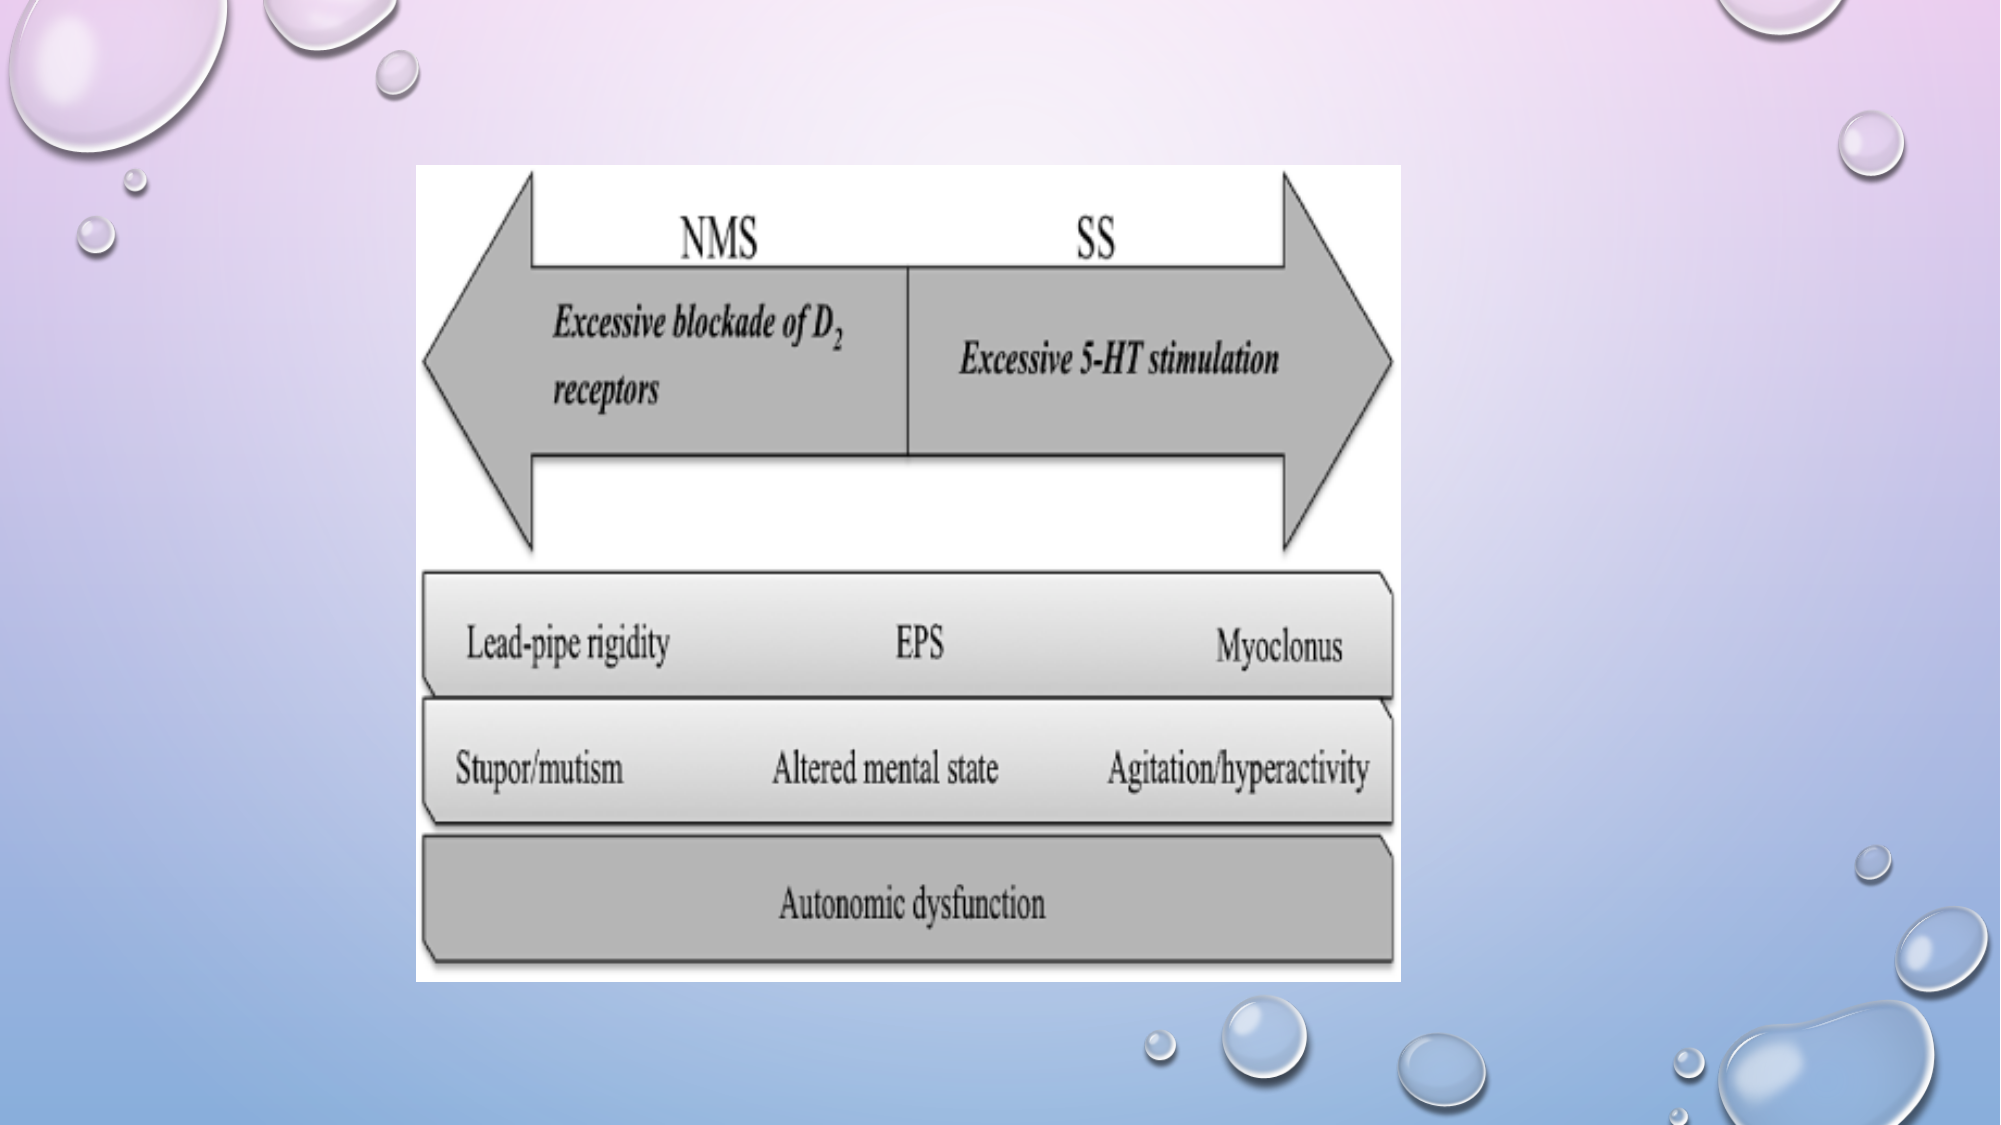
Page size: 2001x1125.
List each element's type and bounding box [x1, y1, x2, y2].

picture [0, 0, 2000, 1125]
list [416, 165, 1401, 982]
